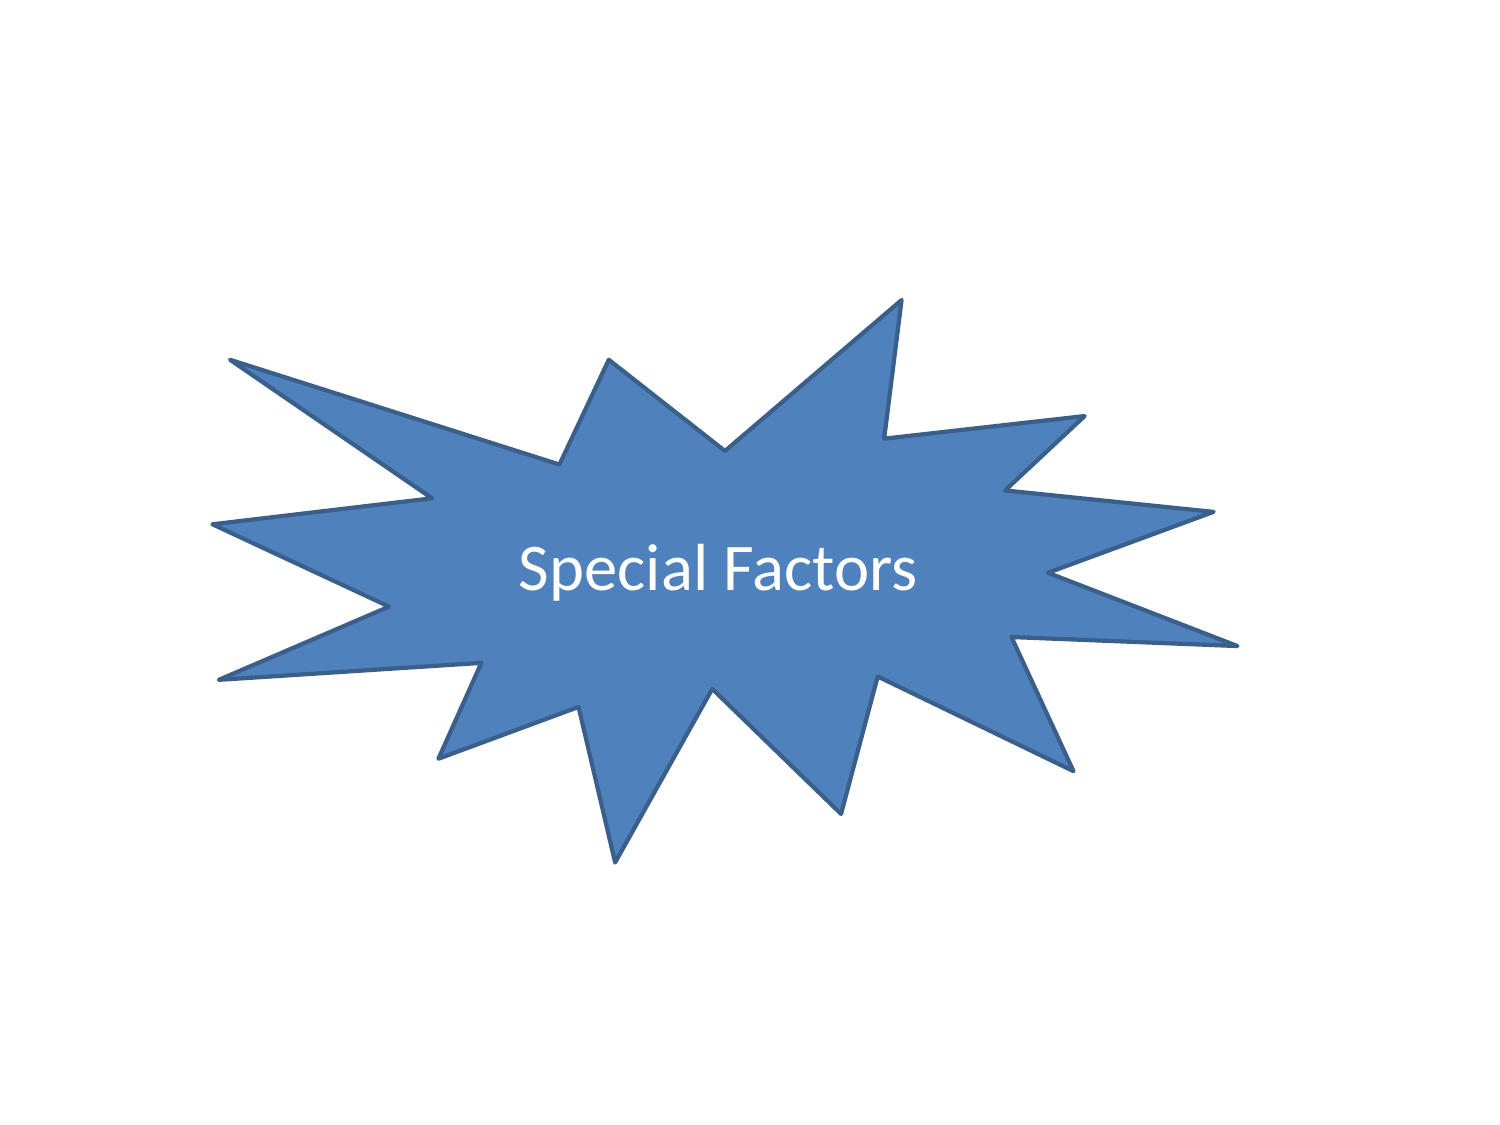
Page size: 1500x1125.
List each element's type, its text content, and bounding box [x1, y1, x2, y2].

text_box Special Factors [210, 298, 1240, 865]
